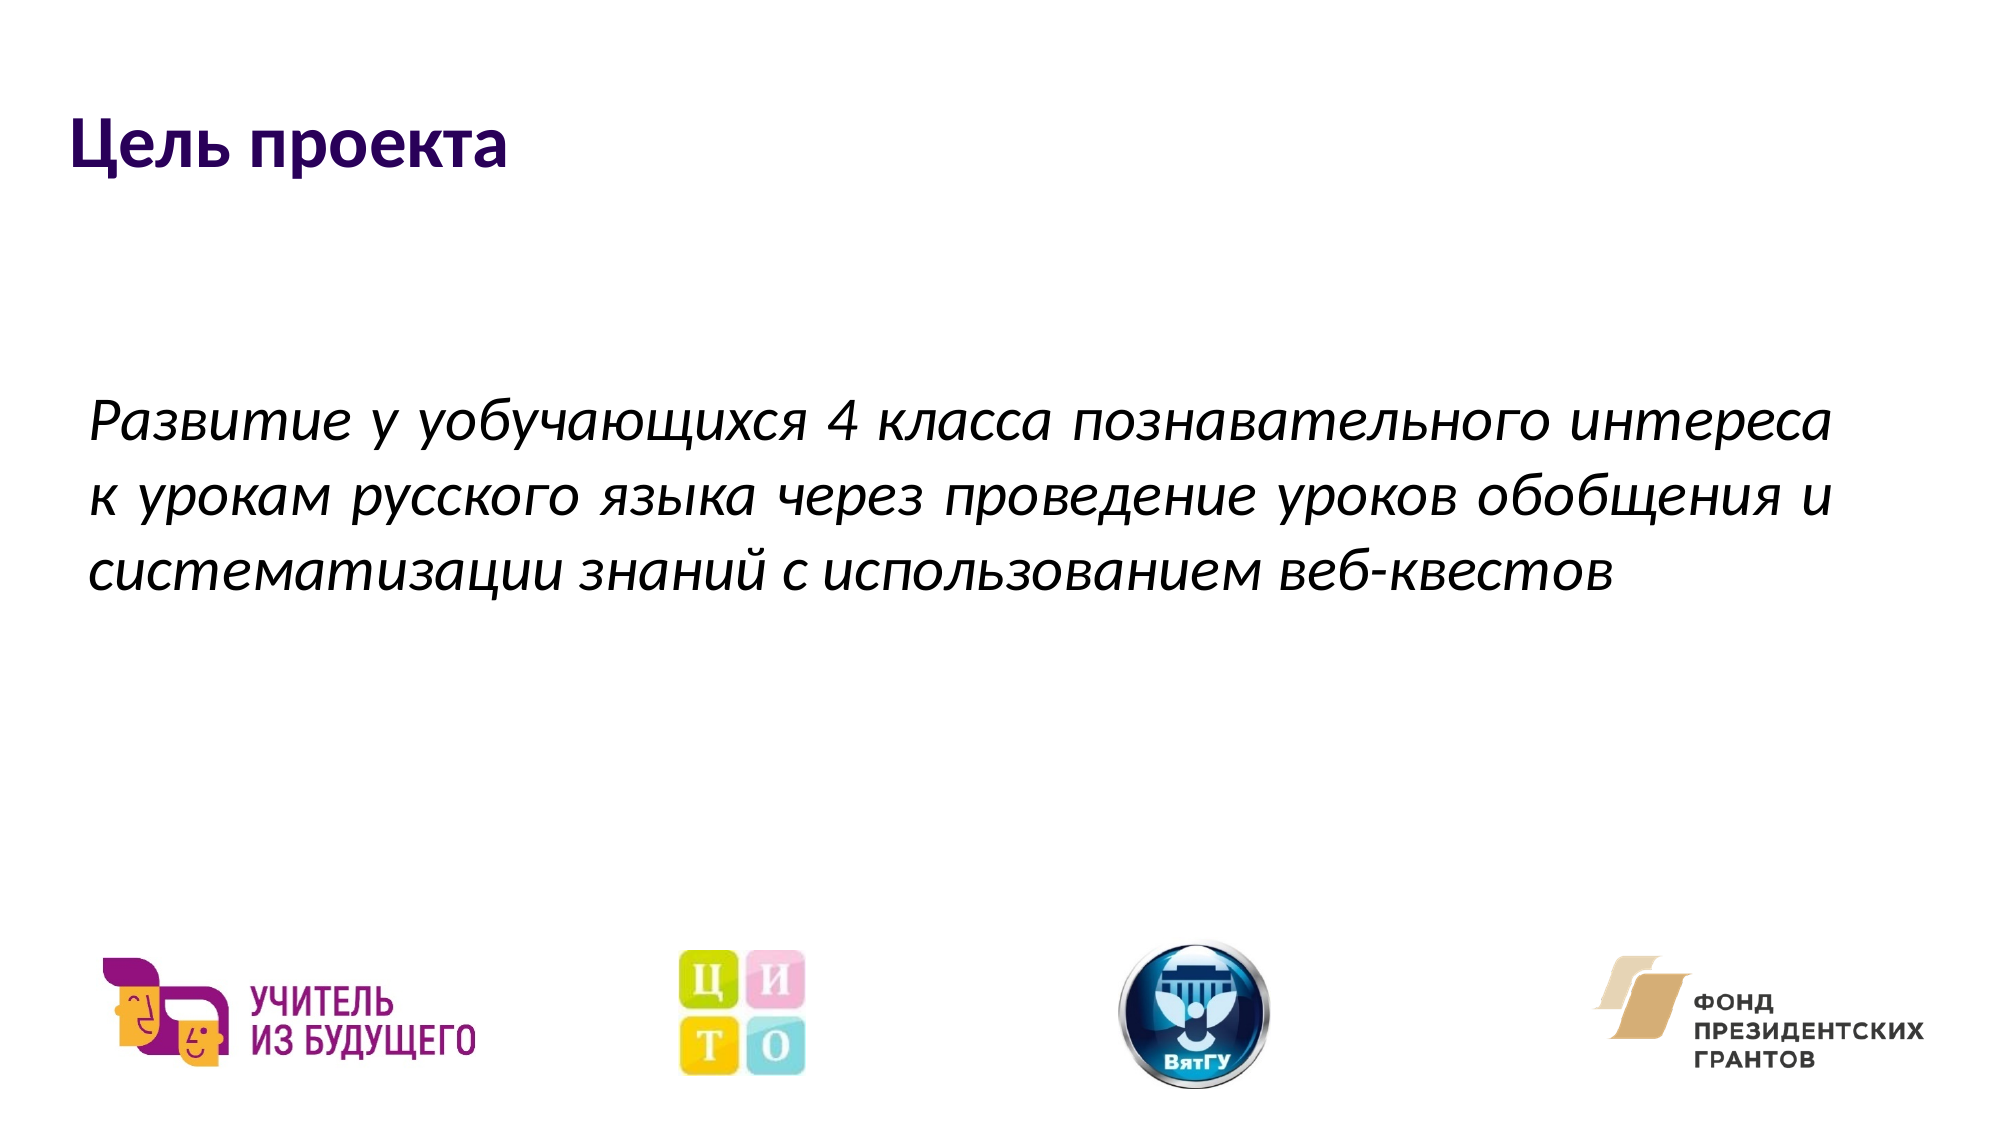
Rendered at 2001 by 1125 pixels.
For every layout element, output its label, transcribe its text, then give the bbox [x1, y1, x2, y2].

text_box Развитие у уобучающихся 4 класса познавательного интереса к урокам русского языка через проведение уроков обобщения и систематизации знаний с использованием веб-квестов [74, 370, 1851, 610]
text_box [96, 937, 1926, 1089]
text_box Цель проекта [55, 84, 1832, 190]
